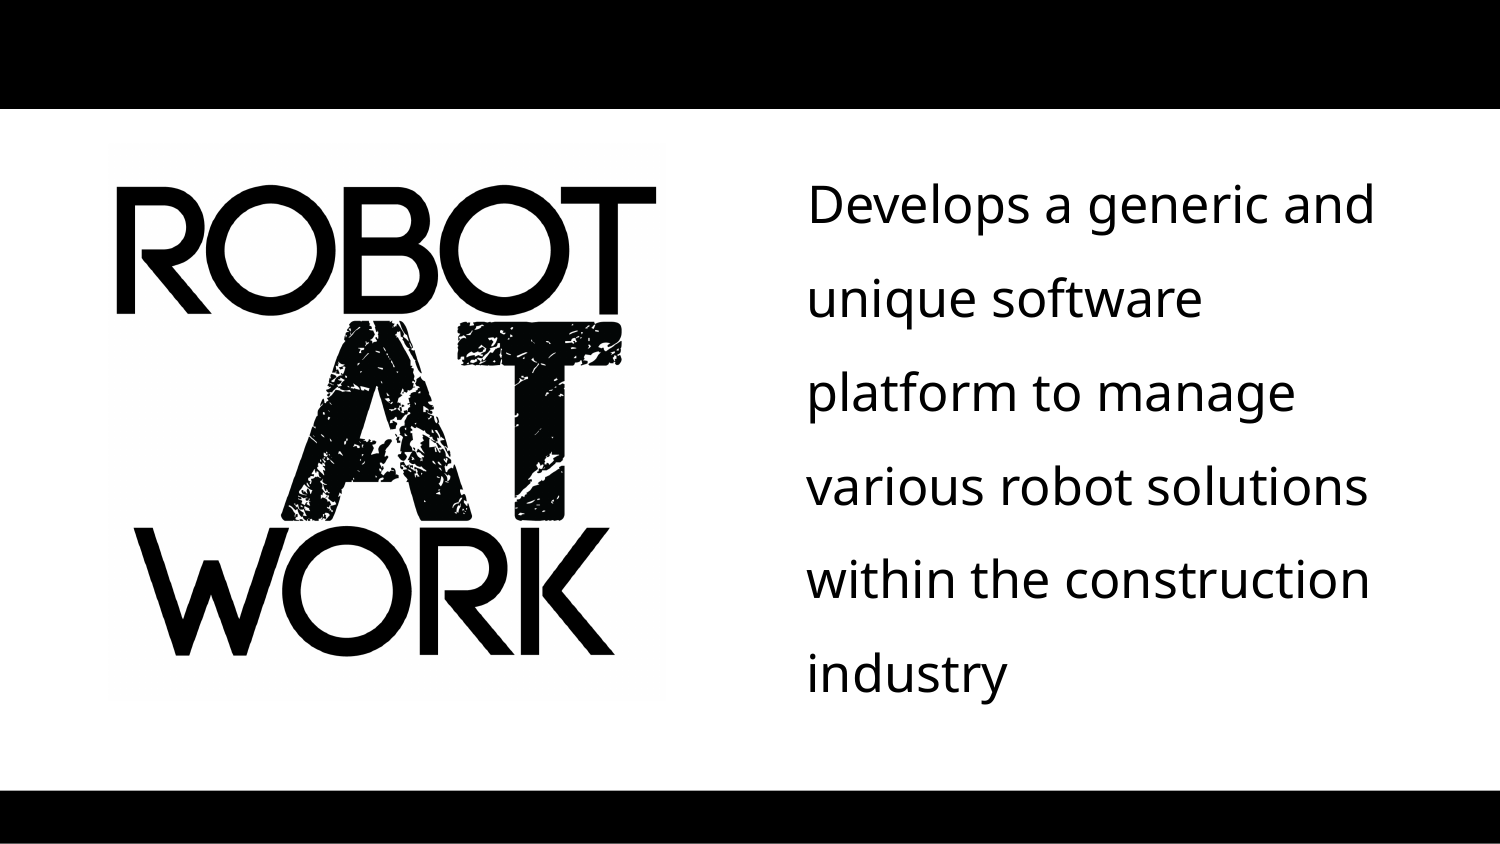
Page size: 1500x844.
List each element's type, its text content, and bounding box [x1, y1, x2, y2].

picture [108, 143, 667, 701]
text_box [0, 0, 1500, 111]
list Develops a generic and unique software platform to manage various robot solutions within the construction industry [741, 97, 1404, 747]
text_box [0, 789, 1500, 844]
